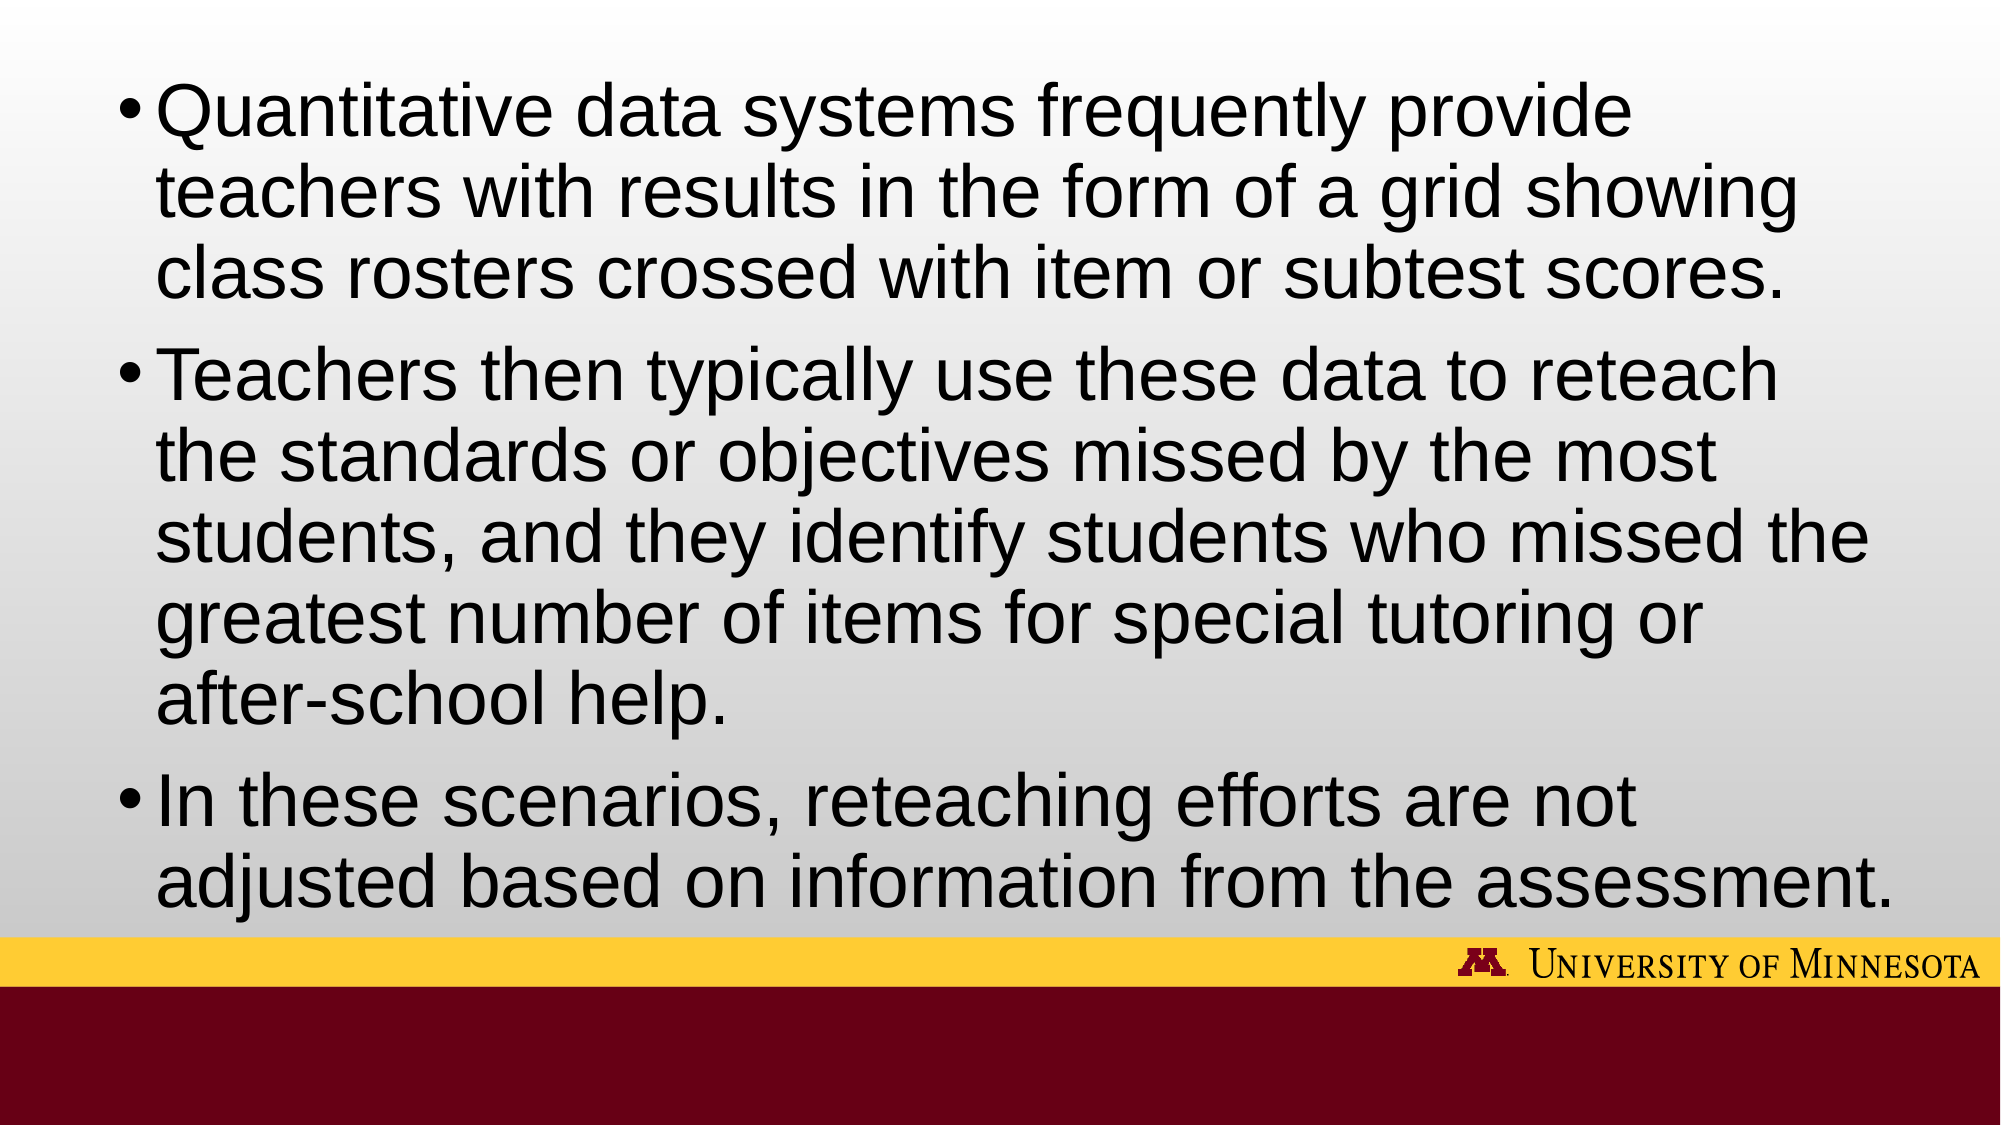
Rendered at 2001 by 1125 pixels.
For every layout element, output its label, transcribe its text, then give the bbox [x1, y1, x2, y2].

picture [1458, 948, 1509, 976]
list Quantitative data systems frequently provide teachers with results in the form of a grid showing class rosters crossed with item or subtest scores. Teachers then typically use these data to reteach the standards or objectives missed by the most students, and they identify students who missed the greatest number of items for special tutoring or after-school help. In these scenarios, reteaching efforts are not adjusted based on information from the assessment. [102, 64, 1916, 933]
